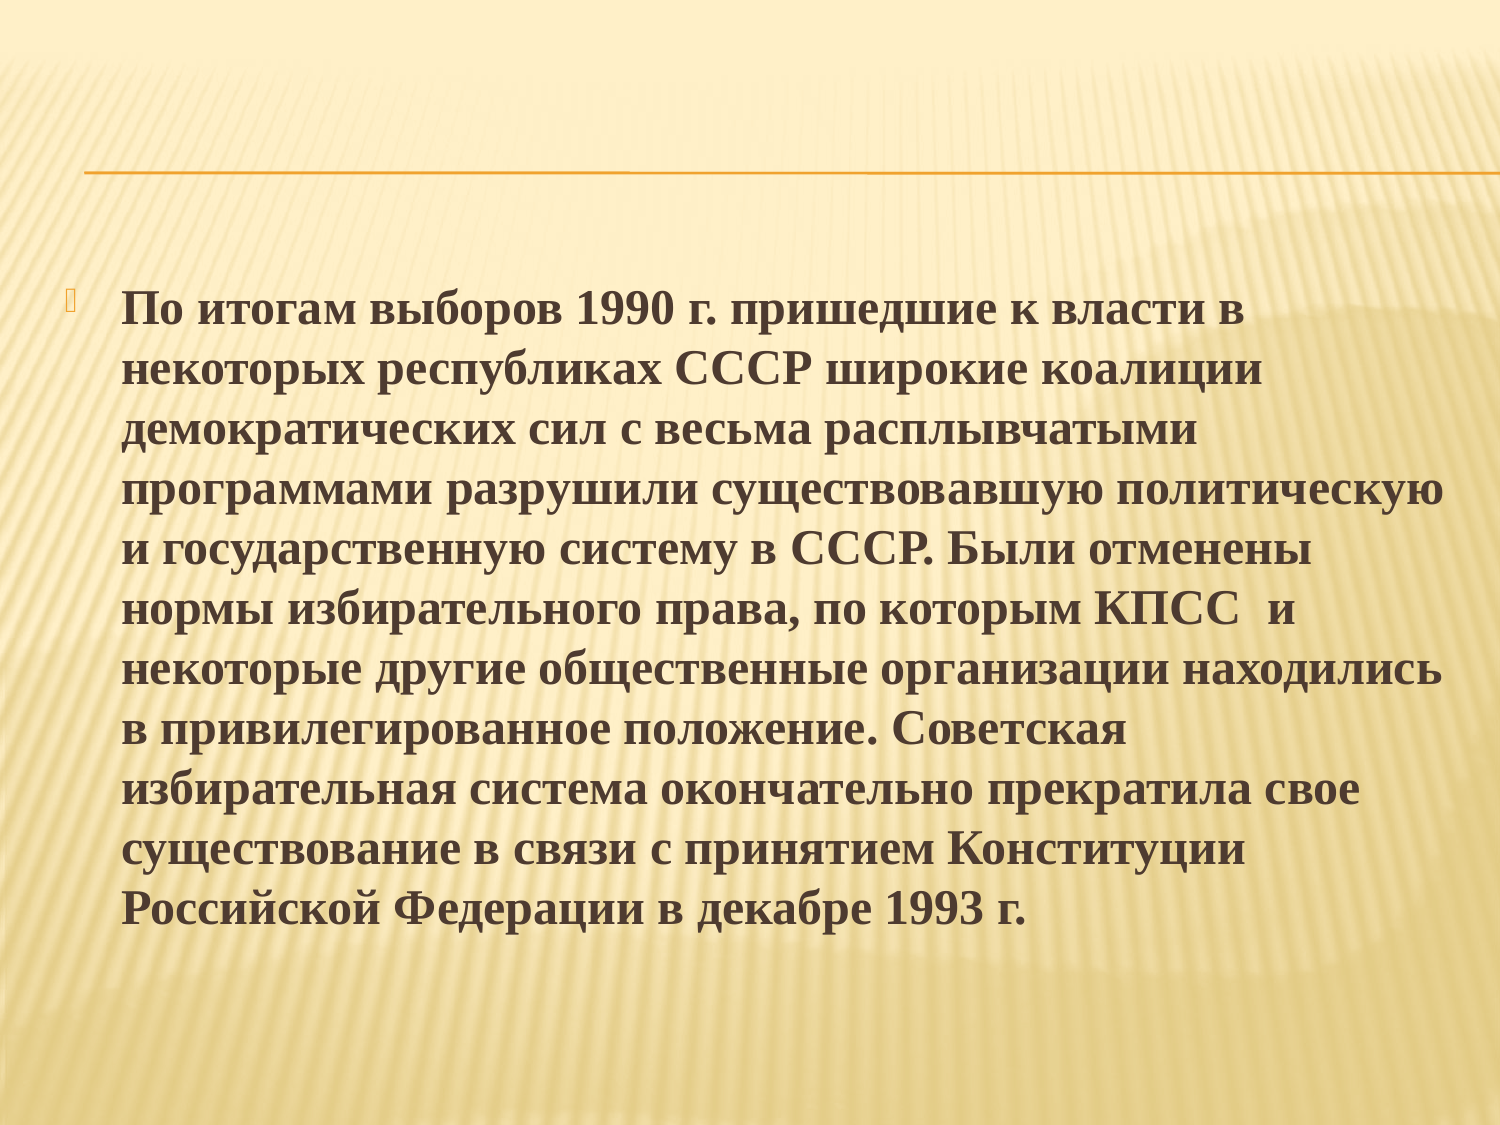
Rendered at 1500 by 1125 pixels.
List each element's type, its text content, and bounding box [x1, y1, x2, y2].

list По итогам выборов 1990 г. пришедшие к власти в некоторых республиках СССР широкие коалиции демократических сил с весьма расплывчатыми программами разрушили существовавшую политическую и государственную систему в СССР. Были отменены нормы избирательного права, по которым КПСС и некоторые другие общественные организации находились в привилегированное положение. Советская избирательная система окончательно прекратила свое существование в связи с принятием Конституции Российской Федерации в декабре 1993 г. [50, 267, 1475, 998]
